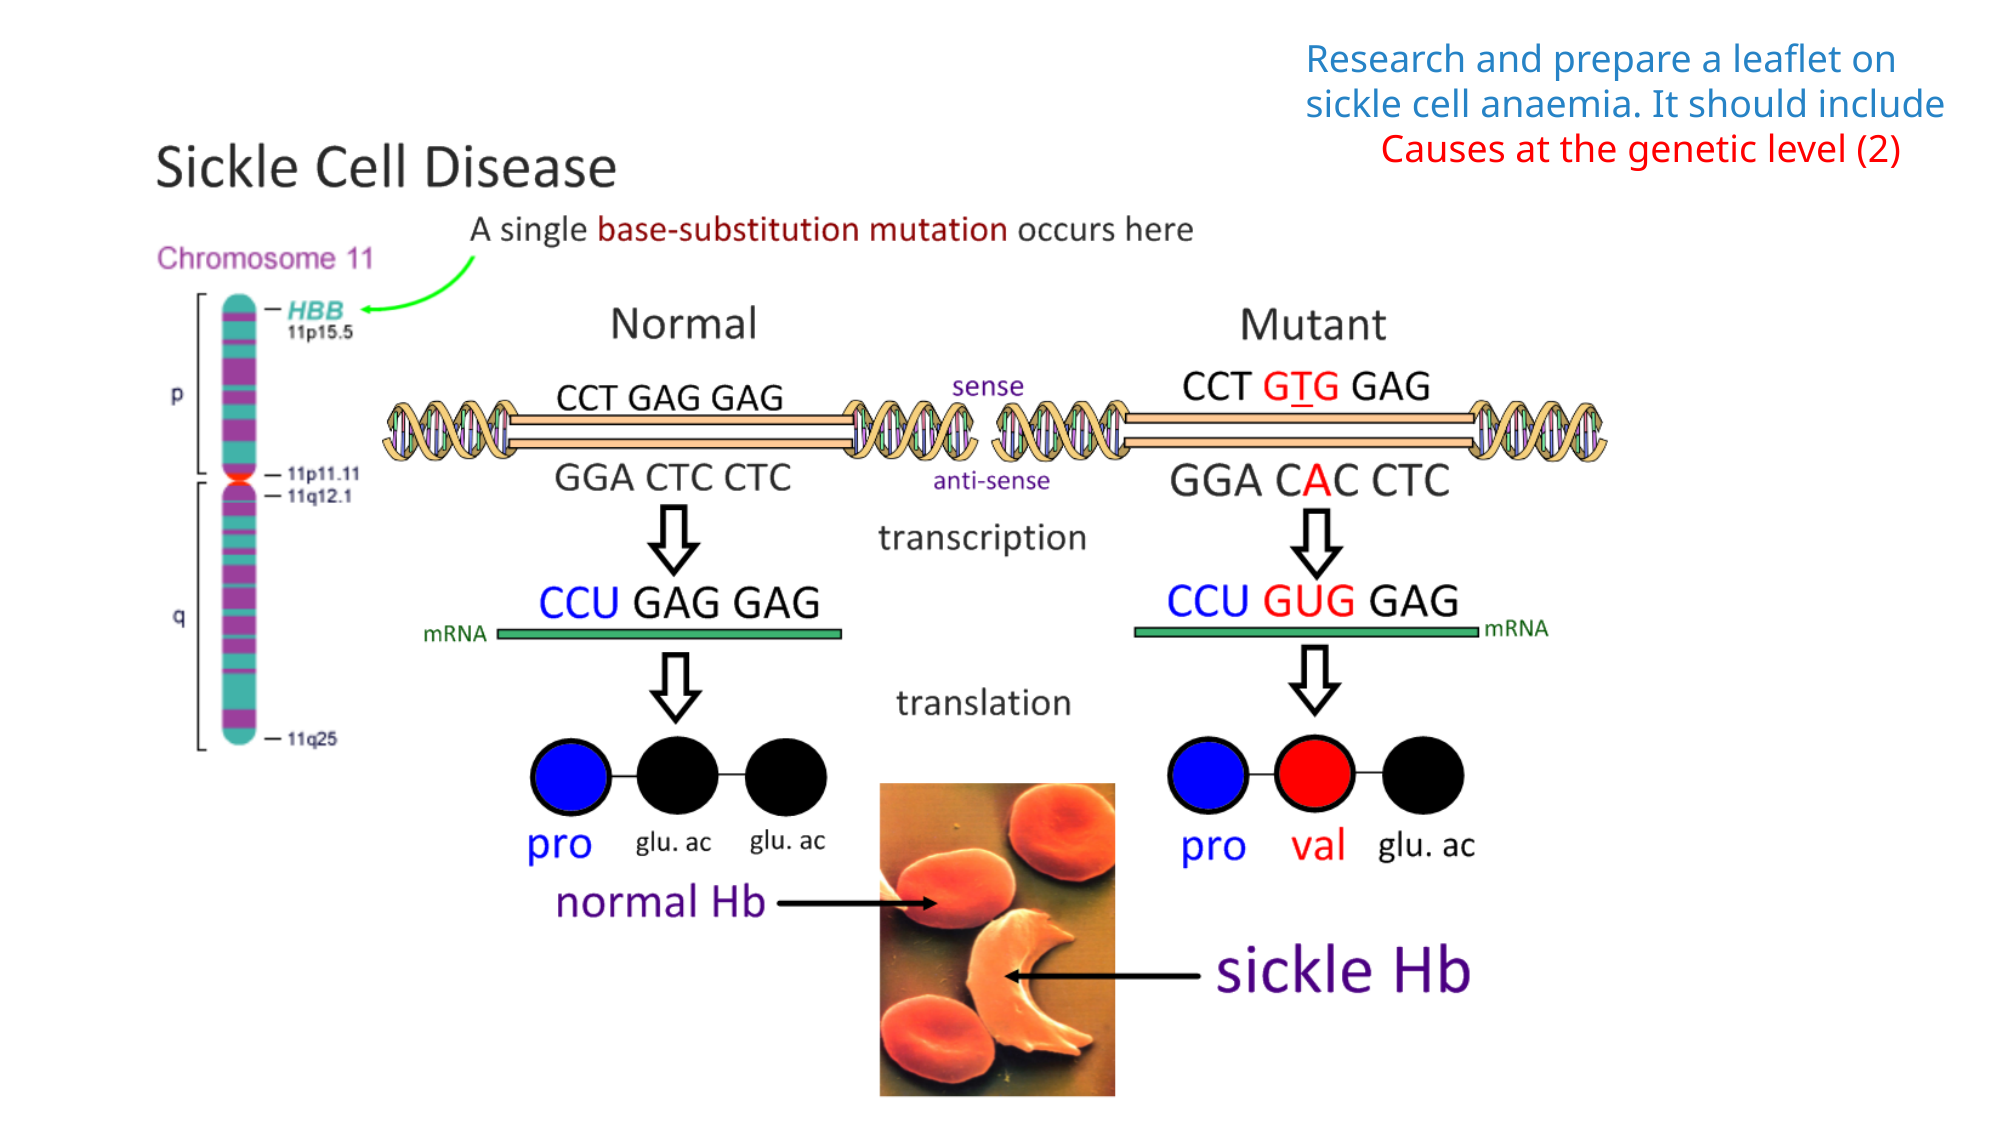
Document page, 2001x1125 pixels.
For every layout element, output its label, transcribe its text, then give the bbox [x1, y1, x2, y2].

text_box Research and prepare a leaflet on sickle cell anaemia. It should include Causes at the genetic level (2) [1290, 27, 1962, 178]
picture [141, 138, 1626, 1125]
